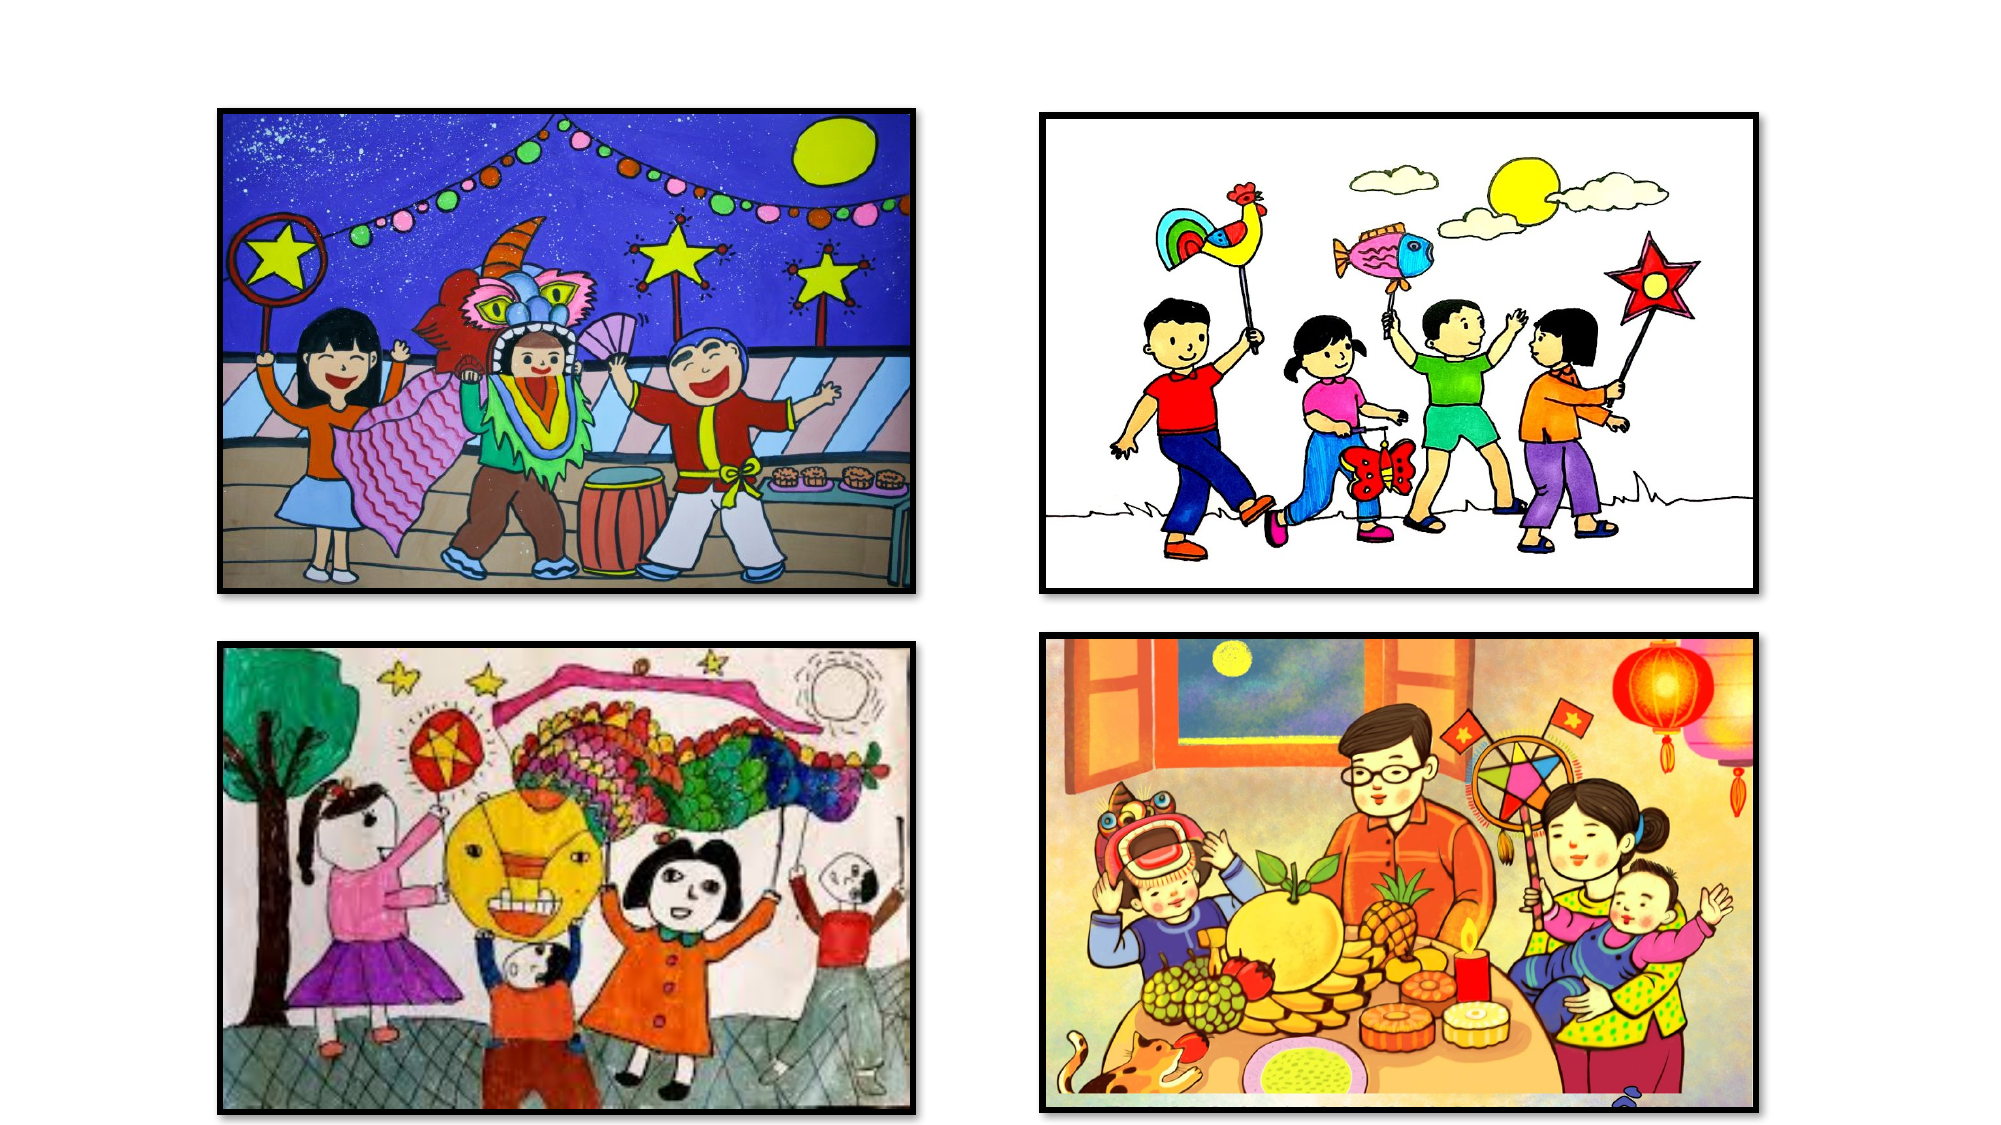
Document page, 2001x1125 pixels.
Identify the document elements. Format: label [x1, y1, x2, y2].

picture [1045, 118, 1753, 589]
picture [1045, 638, 1753, 1108]
picture [222, 647, 910, 1110]
picture [222, 113, 910, 588]
